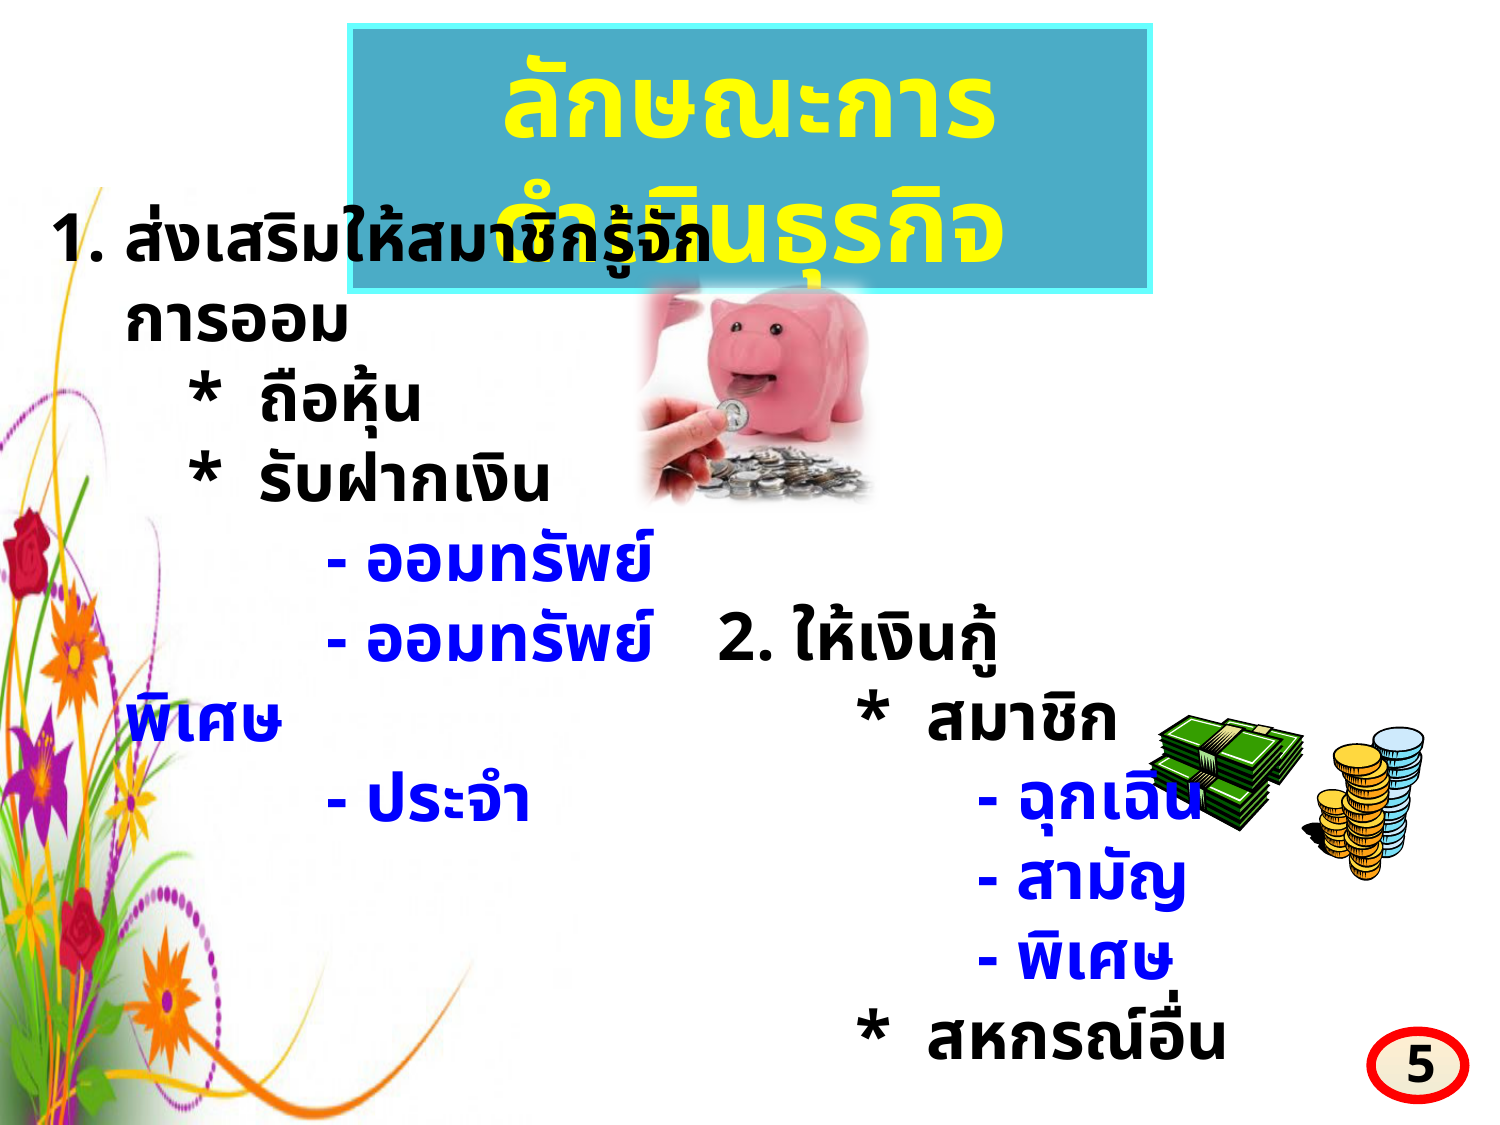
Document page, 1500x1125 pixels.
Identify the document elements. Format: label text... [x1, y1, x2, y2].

text_box ส่งเสริมให้สมาชิกรู้จักการออม * ถือหุ้น * รับฝากเงิน - ออมทรัพย์ - ออมทรัพย์พิเศษ - ประจำ [587, 187, 774, 842]
text_box ลักษณะการดำเนินธุรกิจ [350, 26, 1150, 291]
text_box ให้เงินกู้ * สมาชิก - ฉุกเฉิน - สามัญ - พิเศษ * สหกรณ์อื่น [703, 585, 1465, 1081]
picture [0, 187, 587, 1125]
text_box 5 [1371, 1031, 1465, 1100]
picture [632, 269, 881, 515]
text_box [1148, 714, 1426, 882]
